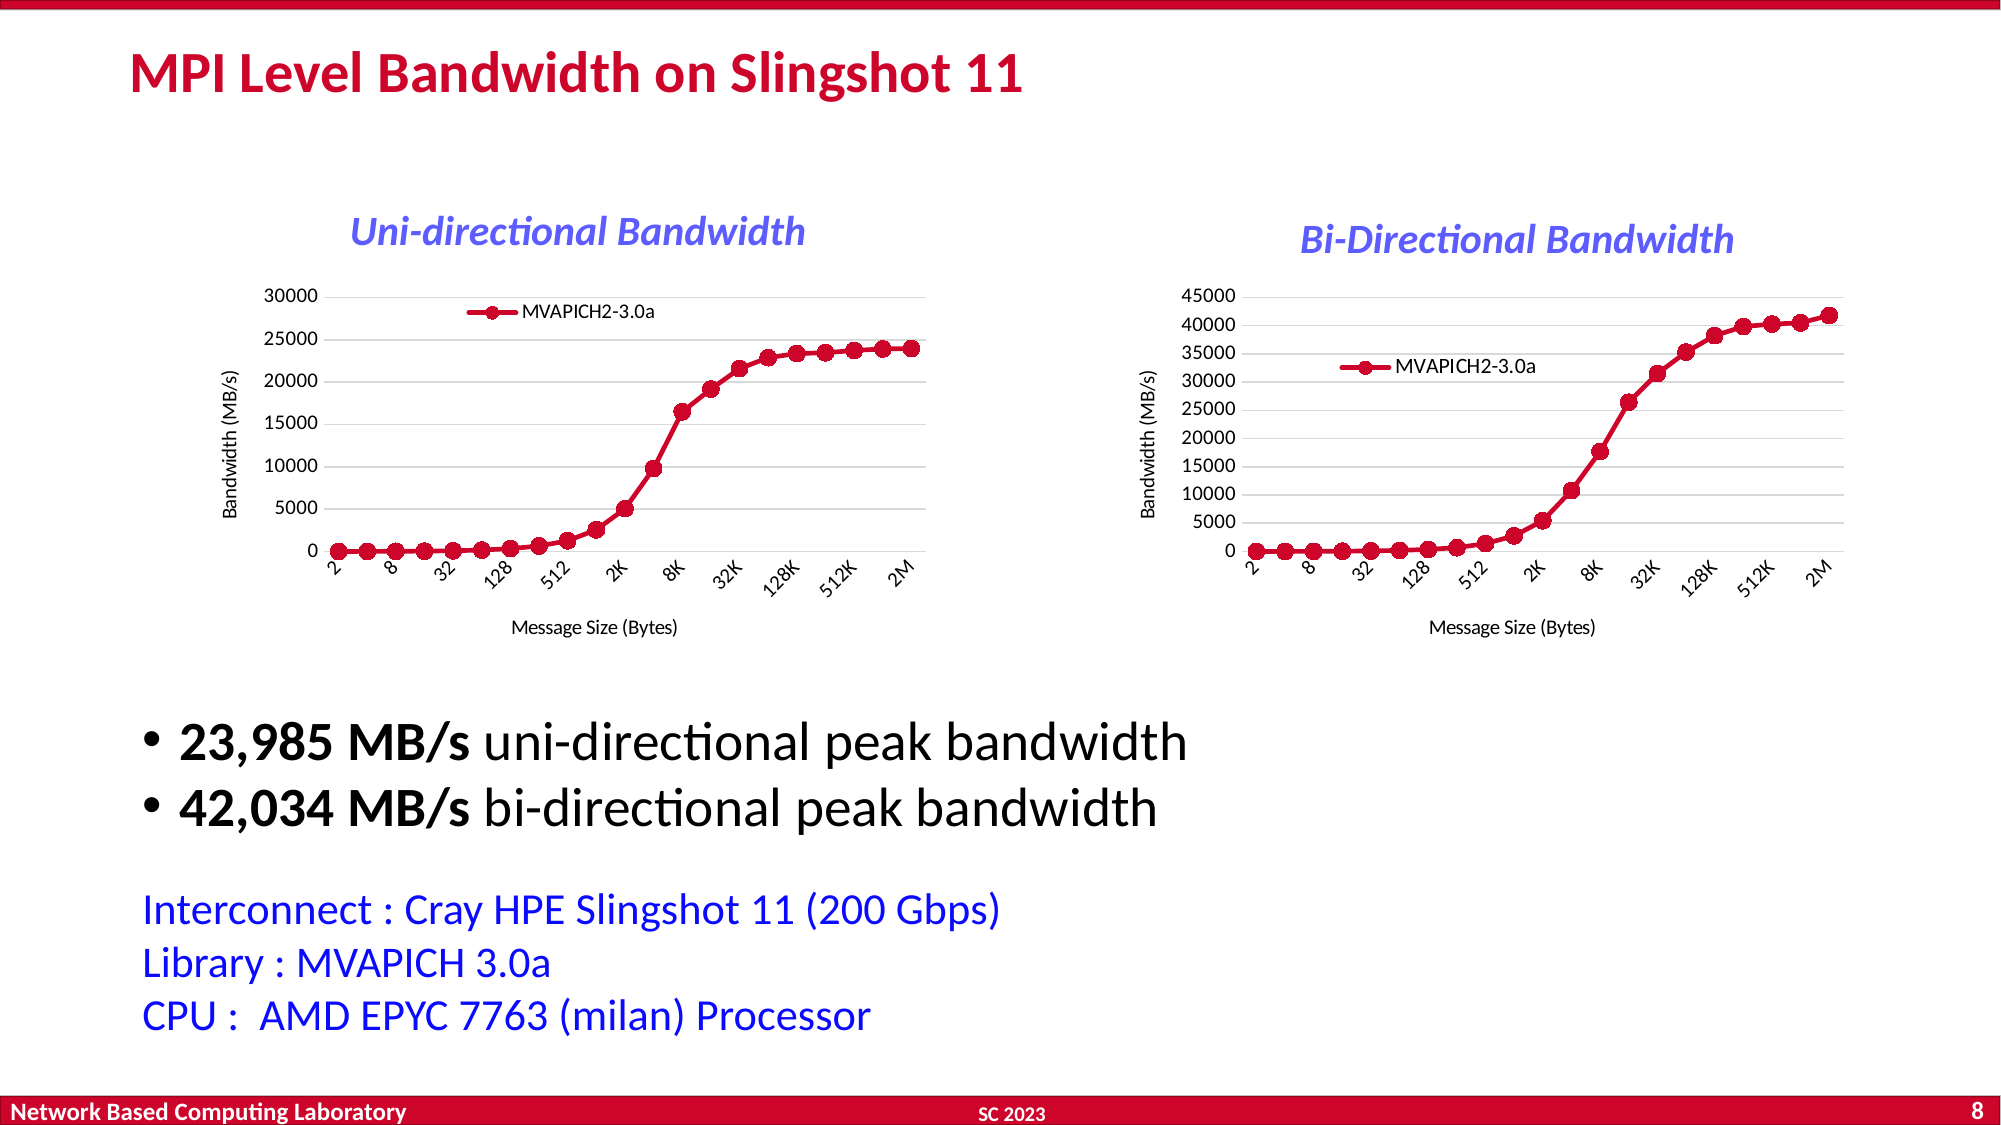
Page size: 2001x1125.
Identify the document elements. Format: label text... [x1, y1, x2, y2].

title MPI Level Bandwidth on Slingshot 11 [114, 27, 1886, 154]
text_box 23,985 MB/s uni-directional peak bandwidth 42,034 MB/s bi-directional peak bandwidth [127, 697, 1821, 1009]
chart [1066, 264, 1877, 759]
chart [148, 264, 959, 759]
text_box Uni-directional Bandwidth [306, 186, 850, 227]
text_box Bi-Directional Bandwidth [1159, 194, 1877, 258]
text_box Interconnect : Cray HPE Slingshot 11 (200 Gbps) Library : MVAPICH 3.0a CPU : AMD EPYC 7763 (milan) Processor [127, 1009, 1132, 1047]
